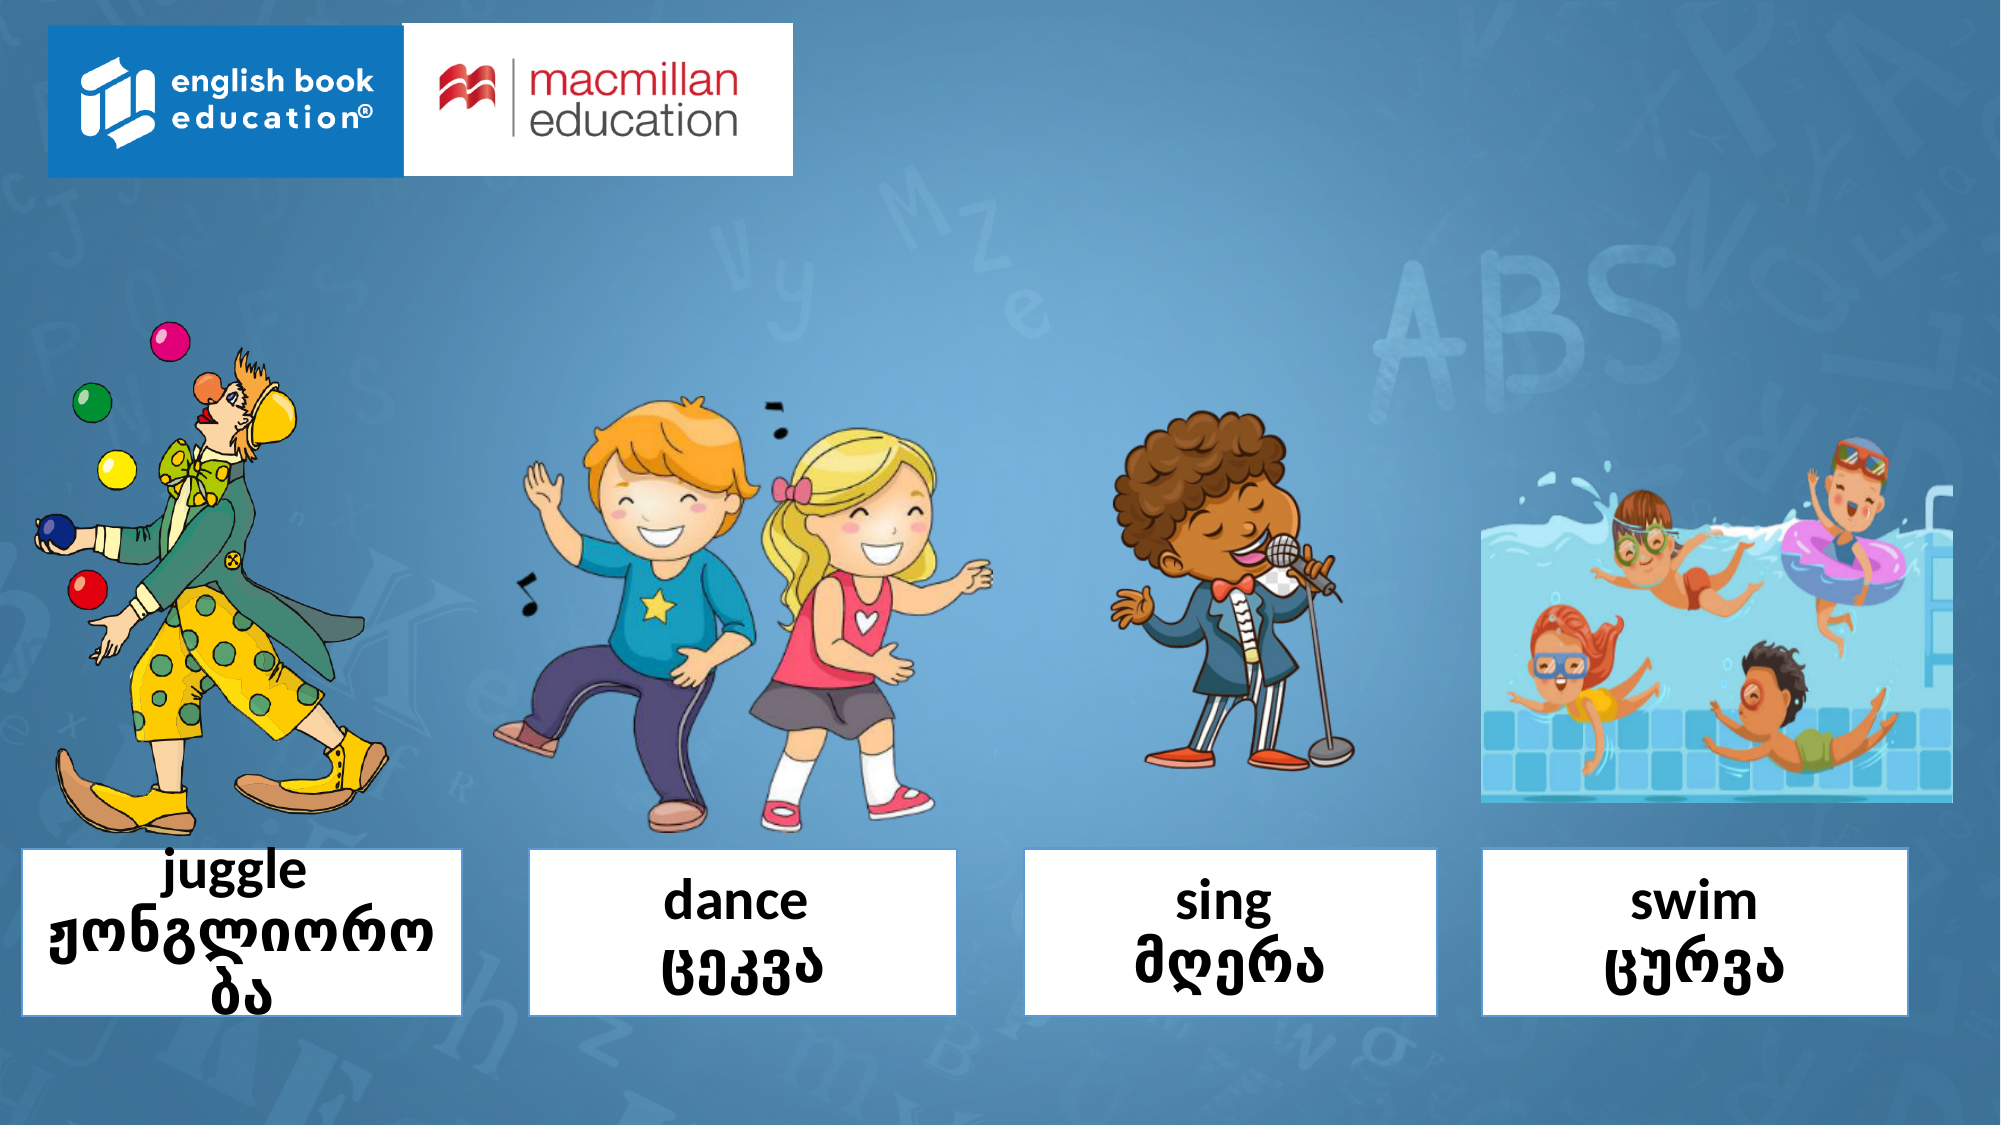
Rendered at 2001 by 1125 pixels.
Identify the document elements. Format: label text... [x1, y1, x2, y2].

text_box dance ცეკვა [528, 848, 958, 1017]
text_box sing მღერა [1023, 847, 1438, 1017]
picture [0, 0, 2001, 1125]
text_box juggle ჟონგლიორობა [21, 848, 463, 1017]
text_box swim ცურვა [1481, 847, 1909, 1017]
